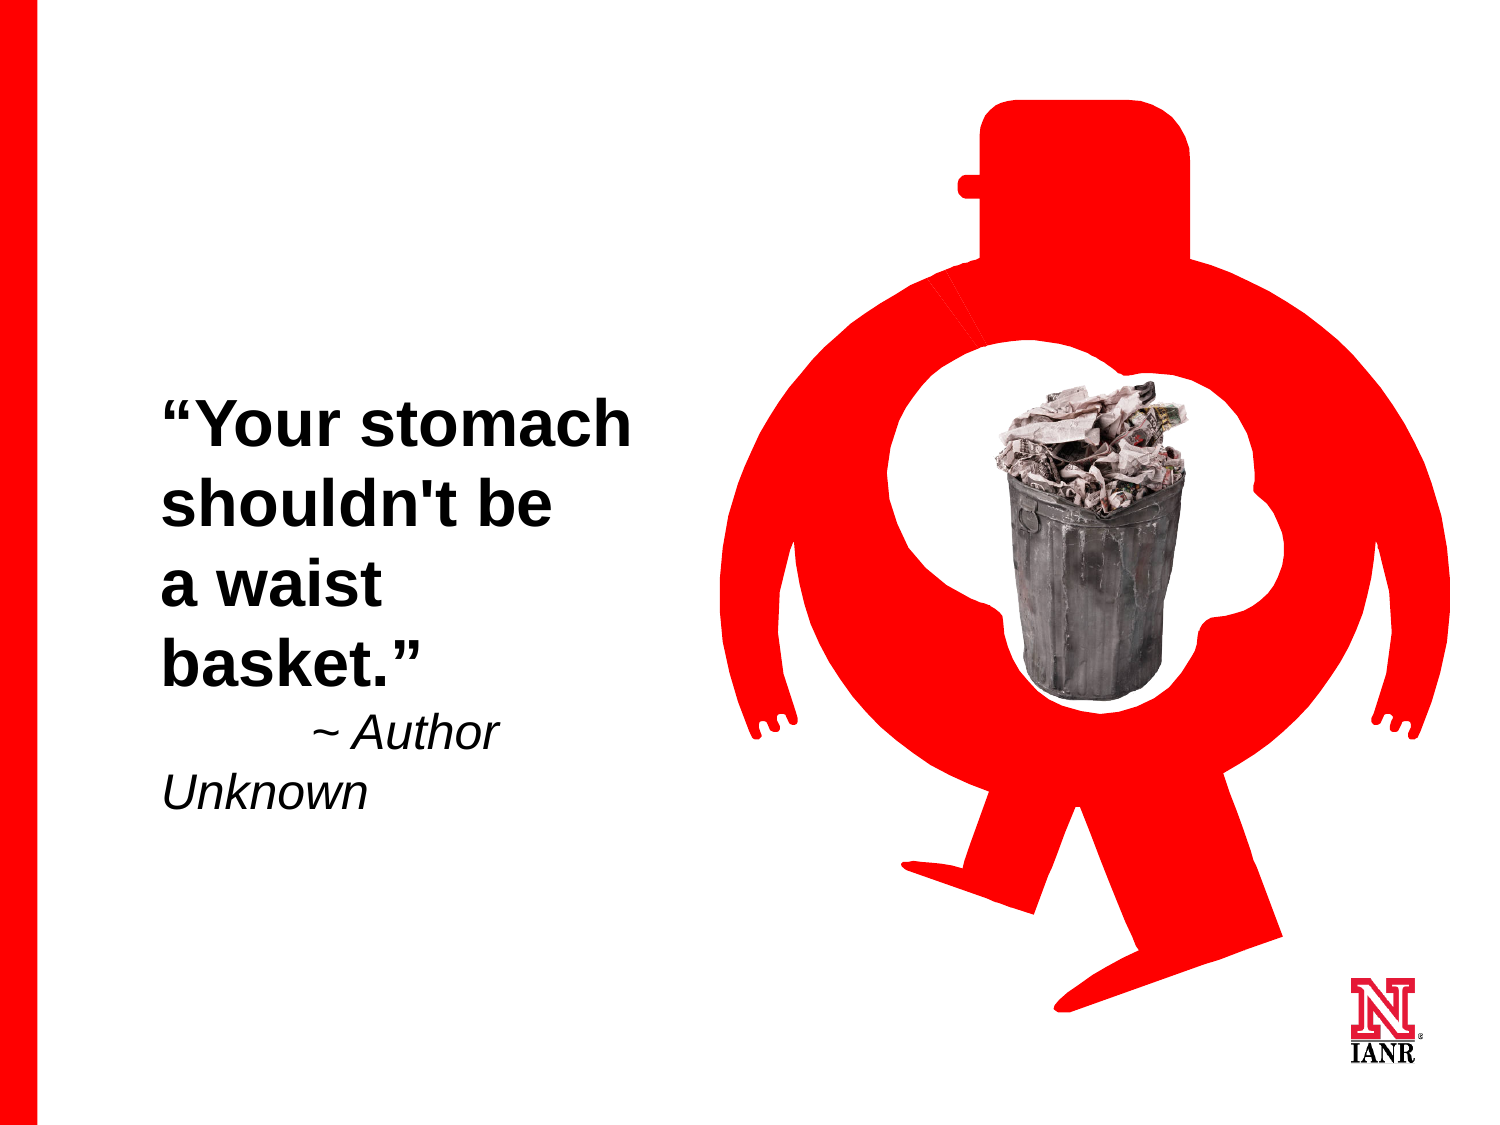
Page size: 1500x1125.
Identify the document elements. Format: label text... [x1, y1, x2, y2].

picture [1351, 1013, 1423, 1064]
list “Your stomach shouldn't be a waist basket.” ~ Author Unknown [89, 372, 690, 802]
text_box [719, 99, 1451, 1013]
